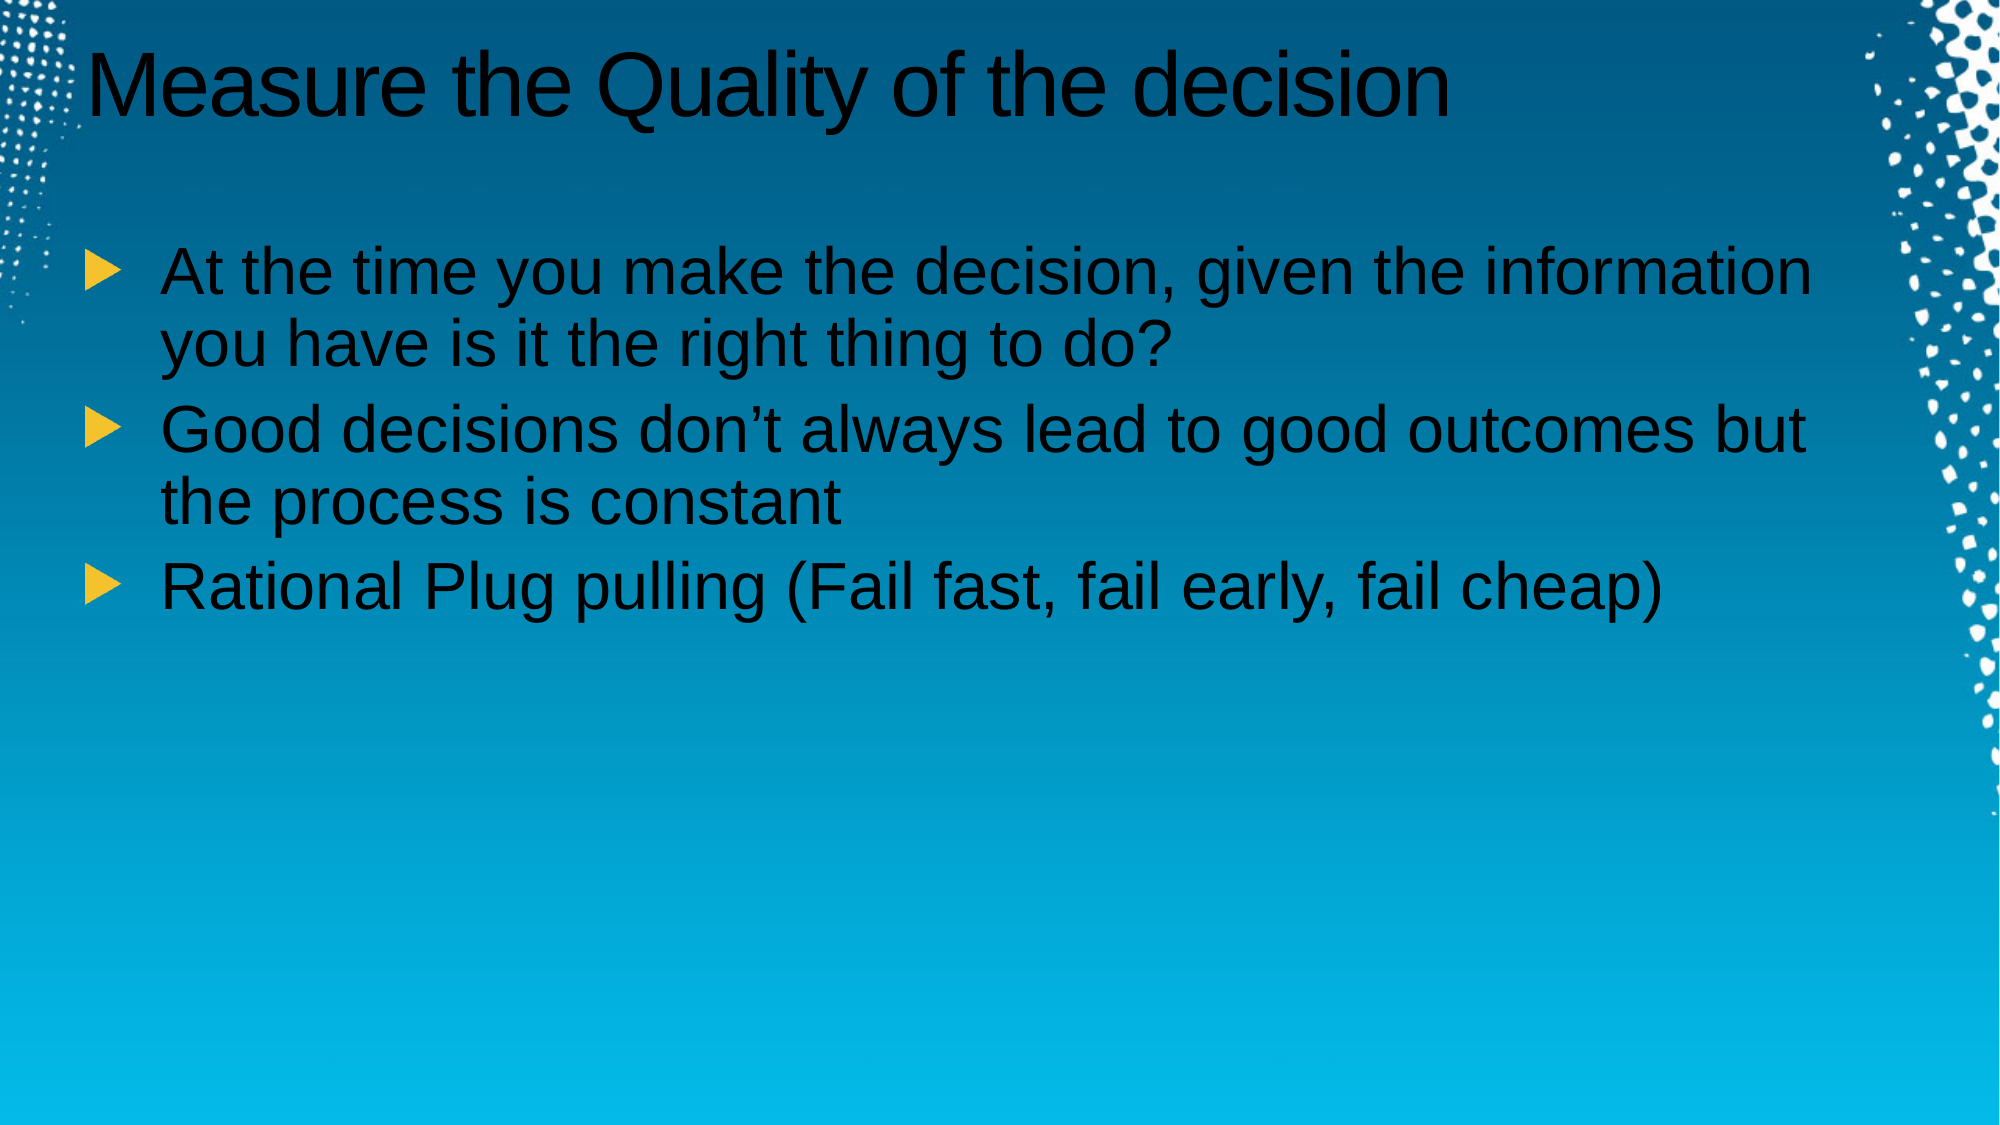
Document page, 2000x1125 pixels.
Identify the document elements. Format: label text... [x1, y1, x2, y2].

picture [1963, 589, 1976, 607]
picture [1935, 379, 1948, 391]
picture [1988, 691, 2000, 709]
picture [1981, 604, 2000, 620]
picture [33, 88, 42, 97]
picture [1942, 465, 1958, 483]
picture [1958, 445, 1968, 460]
picture [11, 55, 21, 64]
picture [42, 31, 53, 39]
picture [47, 0, 57, 10]
picture [1930, 291, 1941, 297]
picture [1919, 367, 1930, 378]
picture [1980, 460, 1987, 469]
picture [1892, 212, 1902, 216]
picture [1935, 0, 2000, 306]
picture [1963, 278, 1976, 291]
picture [10, 69, 17, 78]
picture [1991, 637, 2000, 652]
picture [1950, 359, 1960, 366]
picture [41, 59, 48, 67]
picture [1970, 426, 1980, 436]
picture [1952, 502, 1967, 516]
picture [1960, 392, 1970, 403]
picture [30, 14, 40, 23]
picture [38, 74, 47, 80]
picture [26, 57, 34, 68]
picture [0, 155, 5, 163]
picture [1925, 141, 1935, 155]
picture [1946, 155, 1961, 167]
picture [1957, 187, 1971, 200]
picture [1968, 481, 1978, 492]
picture [1914, 164, 1923, 177]
picture [1984, 349, 1992, 357]
picture [1995, 582, 2000, 595]
picture [1991, 747, 2000, 765]
picture [43, 42, 49, 53]
picture [1929, 27, 1945, 45]
picture [1921, 0, 1934, 8]
picture [29, 27, 38, 38]
picture [34, 101, 43, 111]
picture [18, 13, 26, 19]
picture [1969, 625, 1985, 642]
picture [1946, 525, 1956, 533]
picture [1972, 570, 1986, 583]
picture [1914, 308, 1929, 326]
picture [28, 42, 36, 53]
picture [0, 24, 9, 33]
picture [86, 250, 119, 289]
picture [24, 72, 32, 79]
picture [45, 16, 55, 24]
picture [17, 129, 23, 136]
picture [1963, 335, 1972, 344]
picture [1928, 399, 1939, 415]
picture [1978, 517, 1987, 527]
picture [18, 0, 29, 6]
picture [1972, 312, 1985, 322]
picture [1955, 557, 1965, 573]
picture [1992, 438, 2000, 448]
picture [33, 116, 40, 124]
picture [0, 40, 9, 45]
picture [33, 0, 42, 10]
picture [1914, 274, 1920, 291]
picture [55, 62, 62, 69]
picture [1898, 188, 1912, 198]
picture [1973, 368, 1982, 380]
picture [1941, 324, 1952, 332]
picture [1974, 683, 1985, 694]
picture [16, 22, 23, 34]
title Measure the Quality of the decision [85, 37, 1914, 138]
picture [13, 41, 25, 49]
picture [54, 76, 60, 83]
picture [1889, 152, 1901, 166]
picture [1988, 547, 2000, 561]
picture [86, 564, 119, 603]
picture [1938, 122, 1950, 133]
picture [1955, 246, 1965, 256]
picture [1993, 321, 2000, 339]
picture [1932, 235, 1943, 241]
picture [9, 84, 15, 91]
picture [1982, 714, 1993, 729]
picture [1945, 213, 1955, 220]
picture [1953, 301, 1962, 312]
picture [1920, 257, 1932, 264]
picture [6, 97, 12, 105]
picture [56, 47, 64, 55]
picture [1915, 109, 1924, 119]
picture [1911, 223, 1918, 230]
picture [1948, 413, 1958, 424]
picture [1942, 269, 1953, 276]
picture [1994, 382, 2000, 391]
picture [1983, 404, 1992, 414]
picture [31, 131, 37, 138]
picture [1935, 431, 1946, 449]
list At the time you make the decision, given the information you have is it the right thing to do? Good decisions don’t always lead to good outcomes but the process is constant Rational Plug pulling (Fail fast, fail early, fail cheap) [85, 237, 1914, 723]
picture [3, 10, 11, 18]
picture [1935, 177, 1945, 189]
picture [1922, 200, 1934, 207]
picture [1926, 344, 1939, 358]
picture [1925, 87, 1941, 99]
picture [16, 143, 21, 151]
picture [86, 407, 119, 446]
picture [58, 32, 66, 41]
picture [1963, 535, 1977, 550]
picture [1979, 657, 1995, 676]
picture [1990, 492, 2000, 505]
